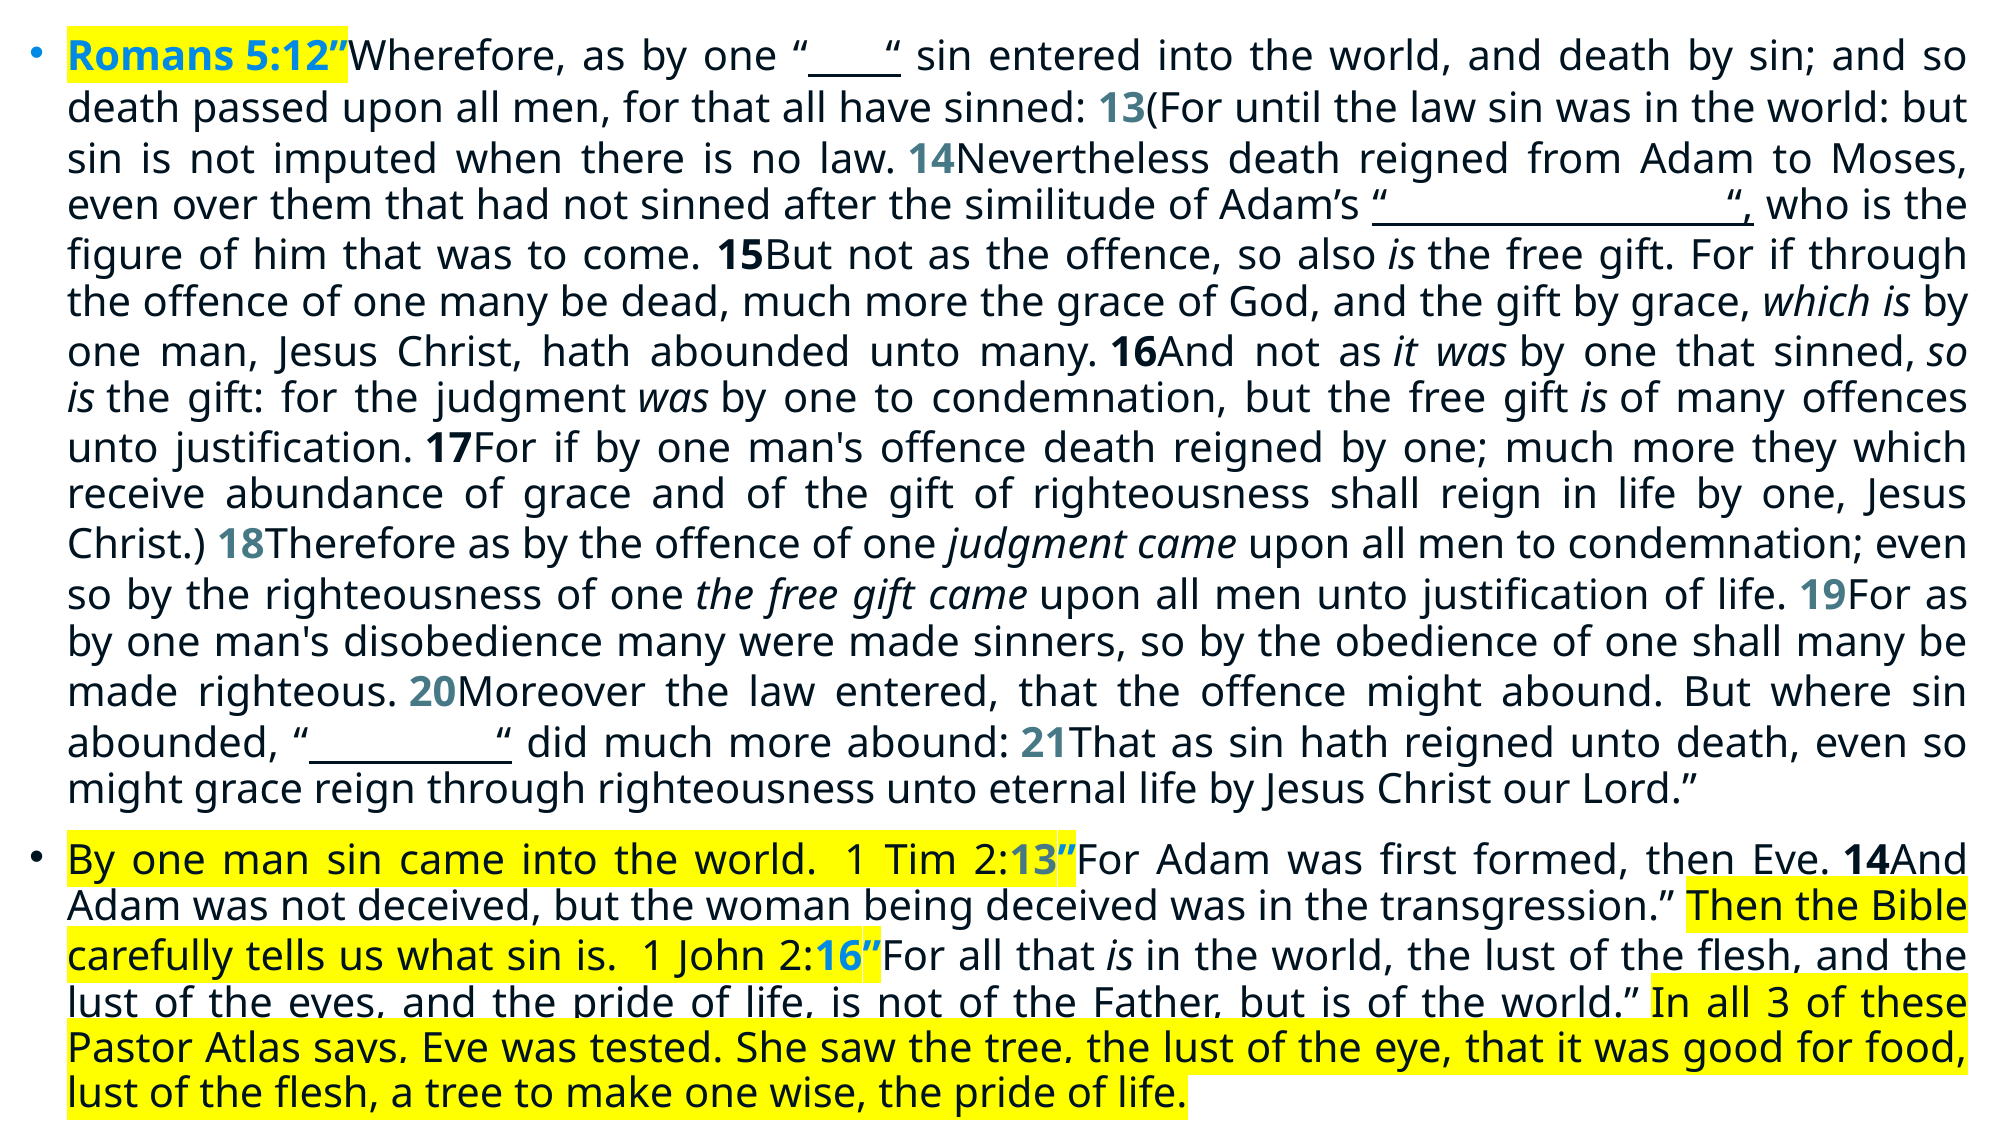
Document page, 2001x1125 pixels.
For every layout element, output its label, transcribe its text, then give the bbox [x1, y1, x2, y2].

list Romans 5:12”Wherefore, as by one “ “ sin entered into the world, and death by sin; and so death passed upon all men, for that all have sinned: 13(For until the law sin was in the world: but sin is not imputed when there is no law. 14Nevertheless death reigned from Adam to Moses, even over them that had not sinned after the similitude of Adam’s “ “, who is the figure of him that was to come. 15But not as the offence, so also is the free gift. For if through the offence of one many be dead, much more the grace of God, and the gift by grace, which is by one man, Jesus Christ, hath abounded unto many. 16And not as it was by one that sinned, so is the gift: for the judgment was by one to condemnation, but the free gift is of many offences unto justification. 17For if by one man's offence death reigned by one; much more they which receive abundance of grace and of the gift of righteousness shall reign in life by one, Jesus Christ.) 18Therefore as by the offence of one judgment came upon all men to condemnation; even so by the righteousness of one the free gift came upon all men unto justification of life. 19For as by one man's disobedience many were made sinners, so by the obedience of one shall many be made righteous. 20Moreover the law entered, that the offence might abound. But where sin abounded, “ “ did much more abound: 21That as sin hath reigned unto death, even so might grace reign through righteousness unto eternal life by Jesus Christ our Lord.” By one man sin came into the world. 1 Tim 2:13”For Adam was first formed, then Eve. 14And Adam was not deceived, but the woman being deceived was in the transgression.” Then the Bible carefully tells us what sin is. 1 John 2:16”For all that is in the world, the lust of the flesh, and the lust of the eyes, and the pride of life, is not of the Father, but is of the world.” In all 3 of these Pastor Atlas says, Eve was tested. She saw the tree, the lust of the eye, that it was good for food, lust of the flesh, a tree to make one wise, the pride of life. [14, 22, 1984, 1125]
